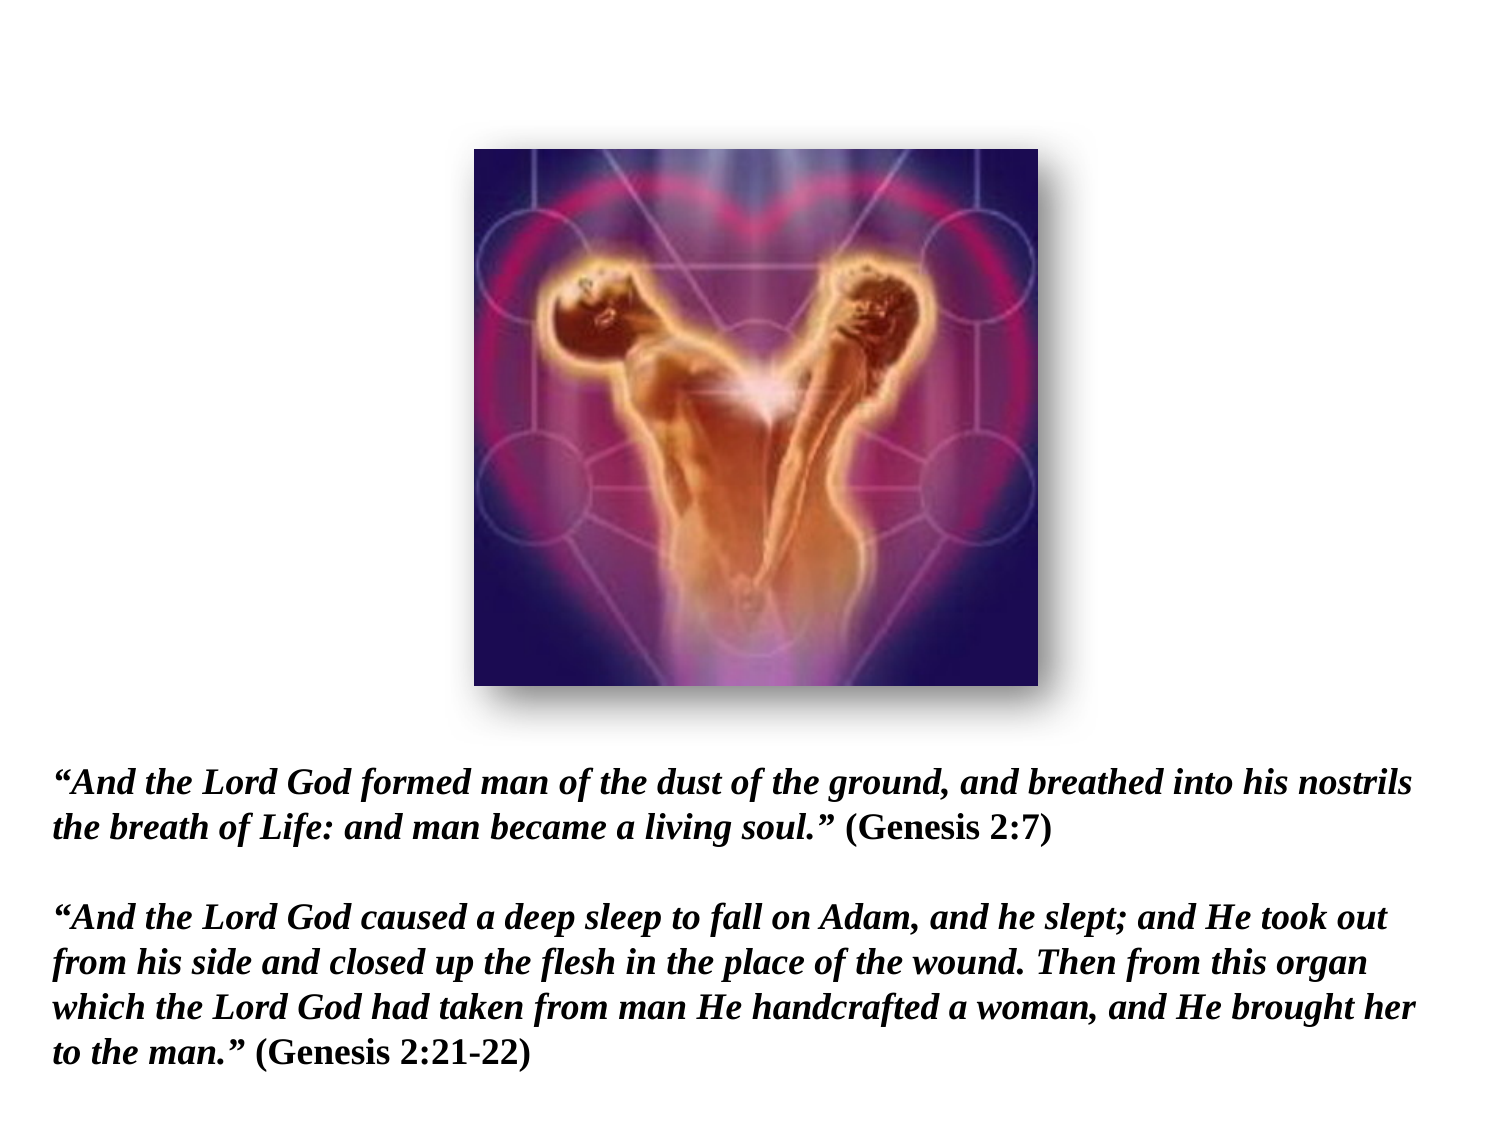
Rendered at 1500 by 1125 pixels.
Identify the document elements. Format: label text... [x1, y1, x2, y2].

text_box “And the Lord God formed man of the dust of the ground, and breathed into his nostrils the breath of Life: and man became a living soul.” (Genesis 2:7) “And the Lord God caused a deep sleep to fall on Adam, and he slept; and He took out from his side and closed up the flesh in the place of the wound. Then from this organ which the Lord God had taken from man He handcrafted a woman, and He brought her to the man.” (Genesis 2:21-22) [37, 749, 1463, 1080]
picture [474, 149, 1038, 687]
